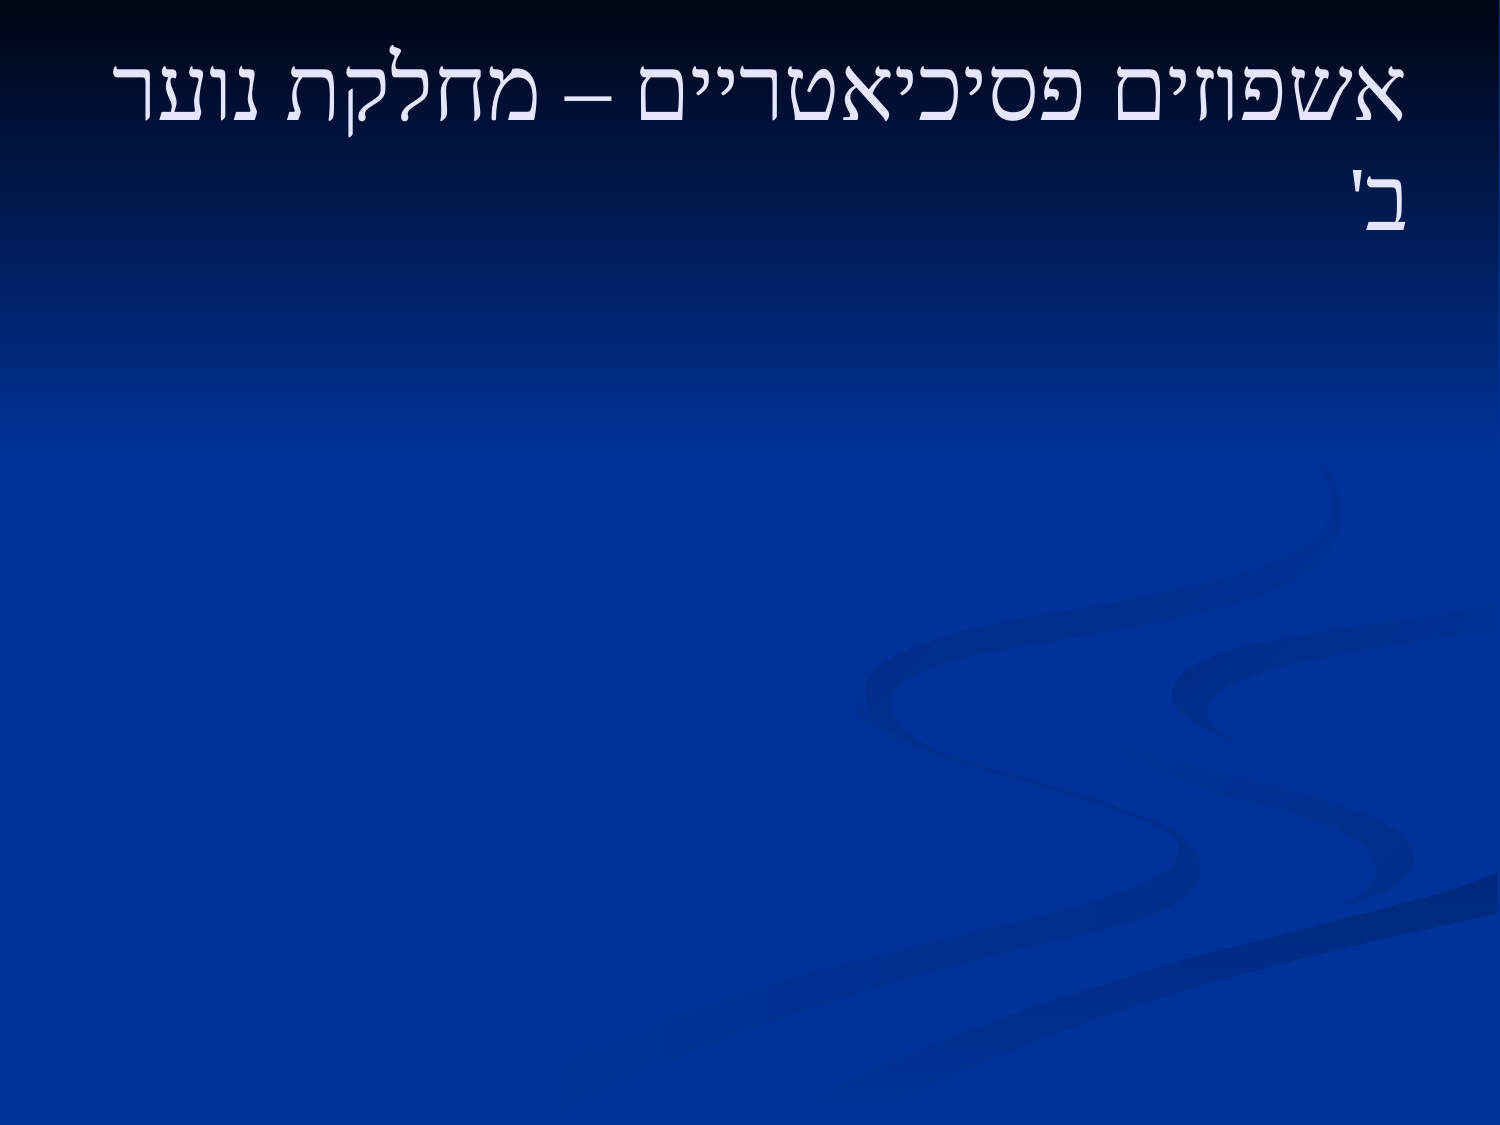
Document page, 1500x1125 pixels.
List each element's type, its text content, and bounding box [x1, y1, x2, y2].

title אשפוזים פסיכיאטריים – מחלקת נוער ב' [75, 45, 1425, 233]
